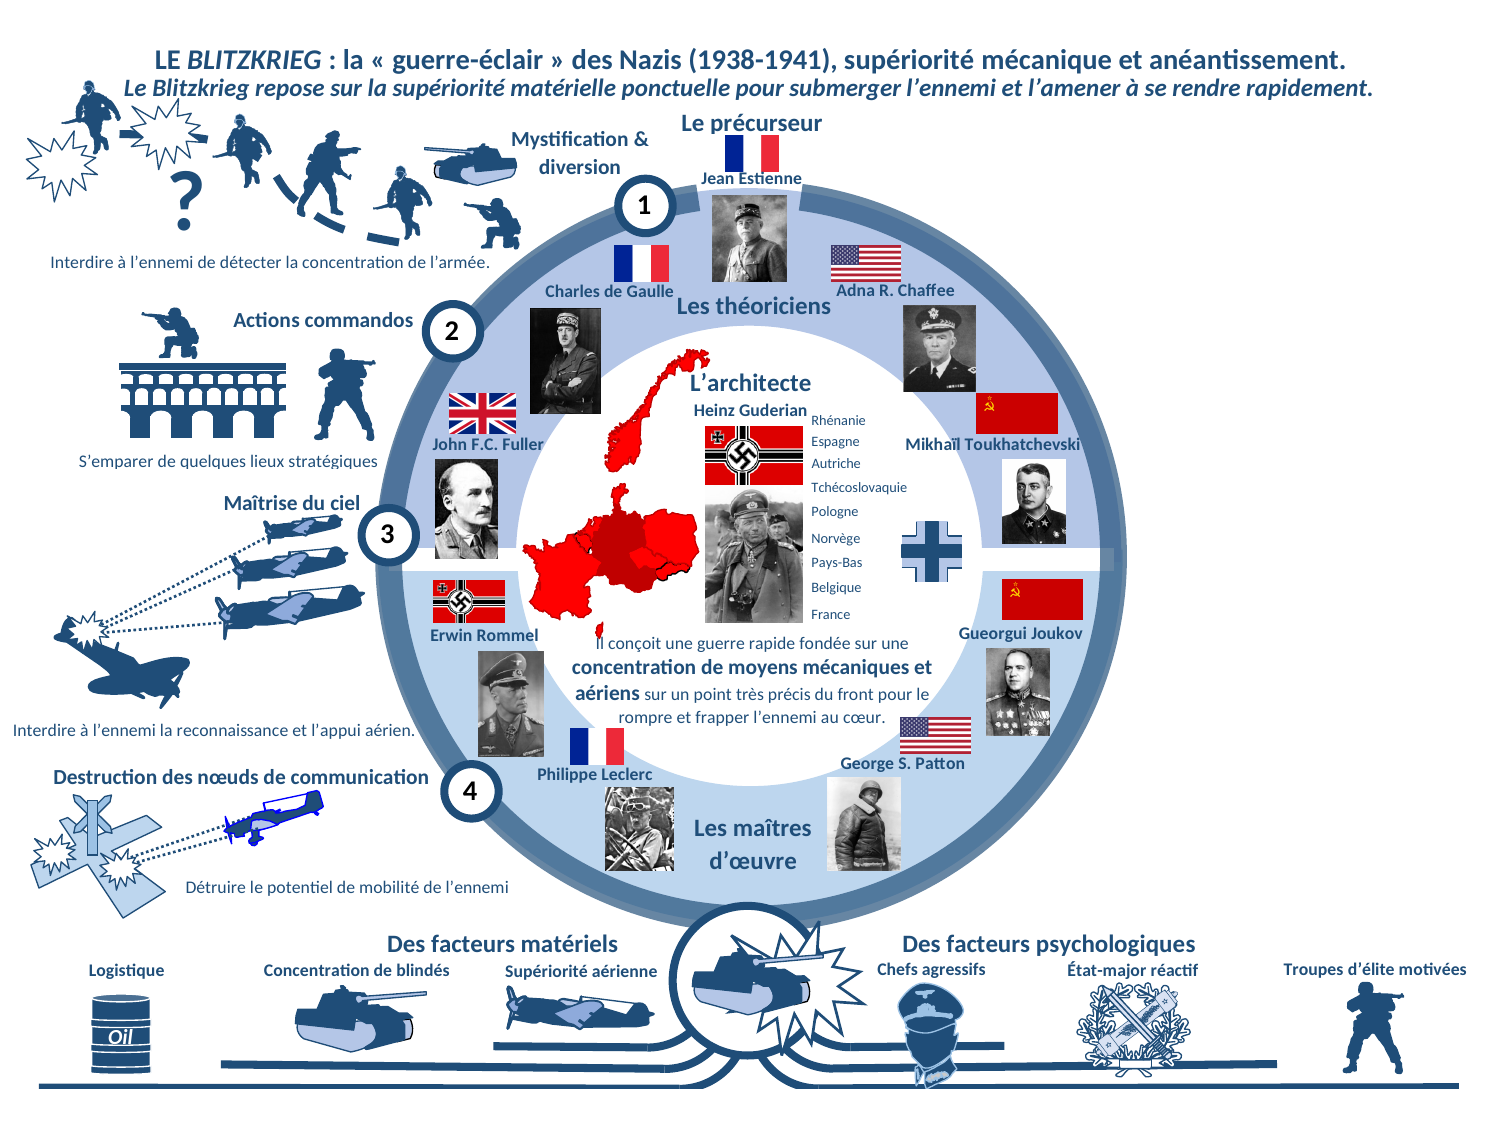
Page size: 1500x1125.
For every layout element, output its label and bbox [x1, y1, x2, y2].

text_box [0, 36, 1500, 1089]
